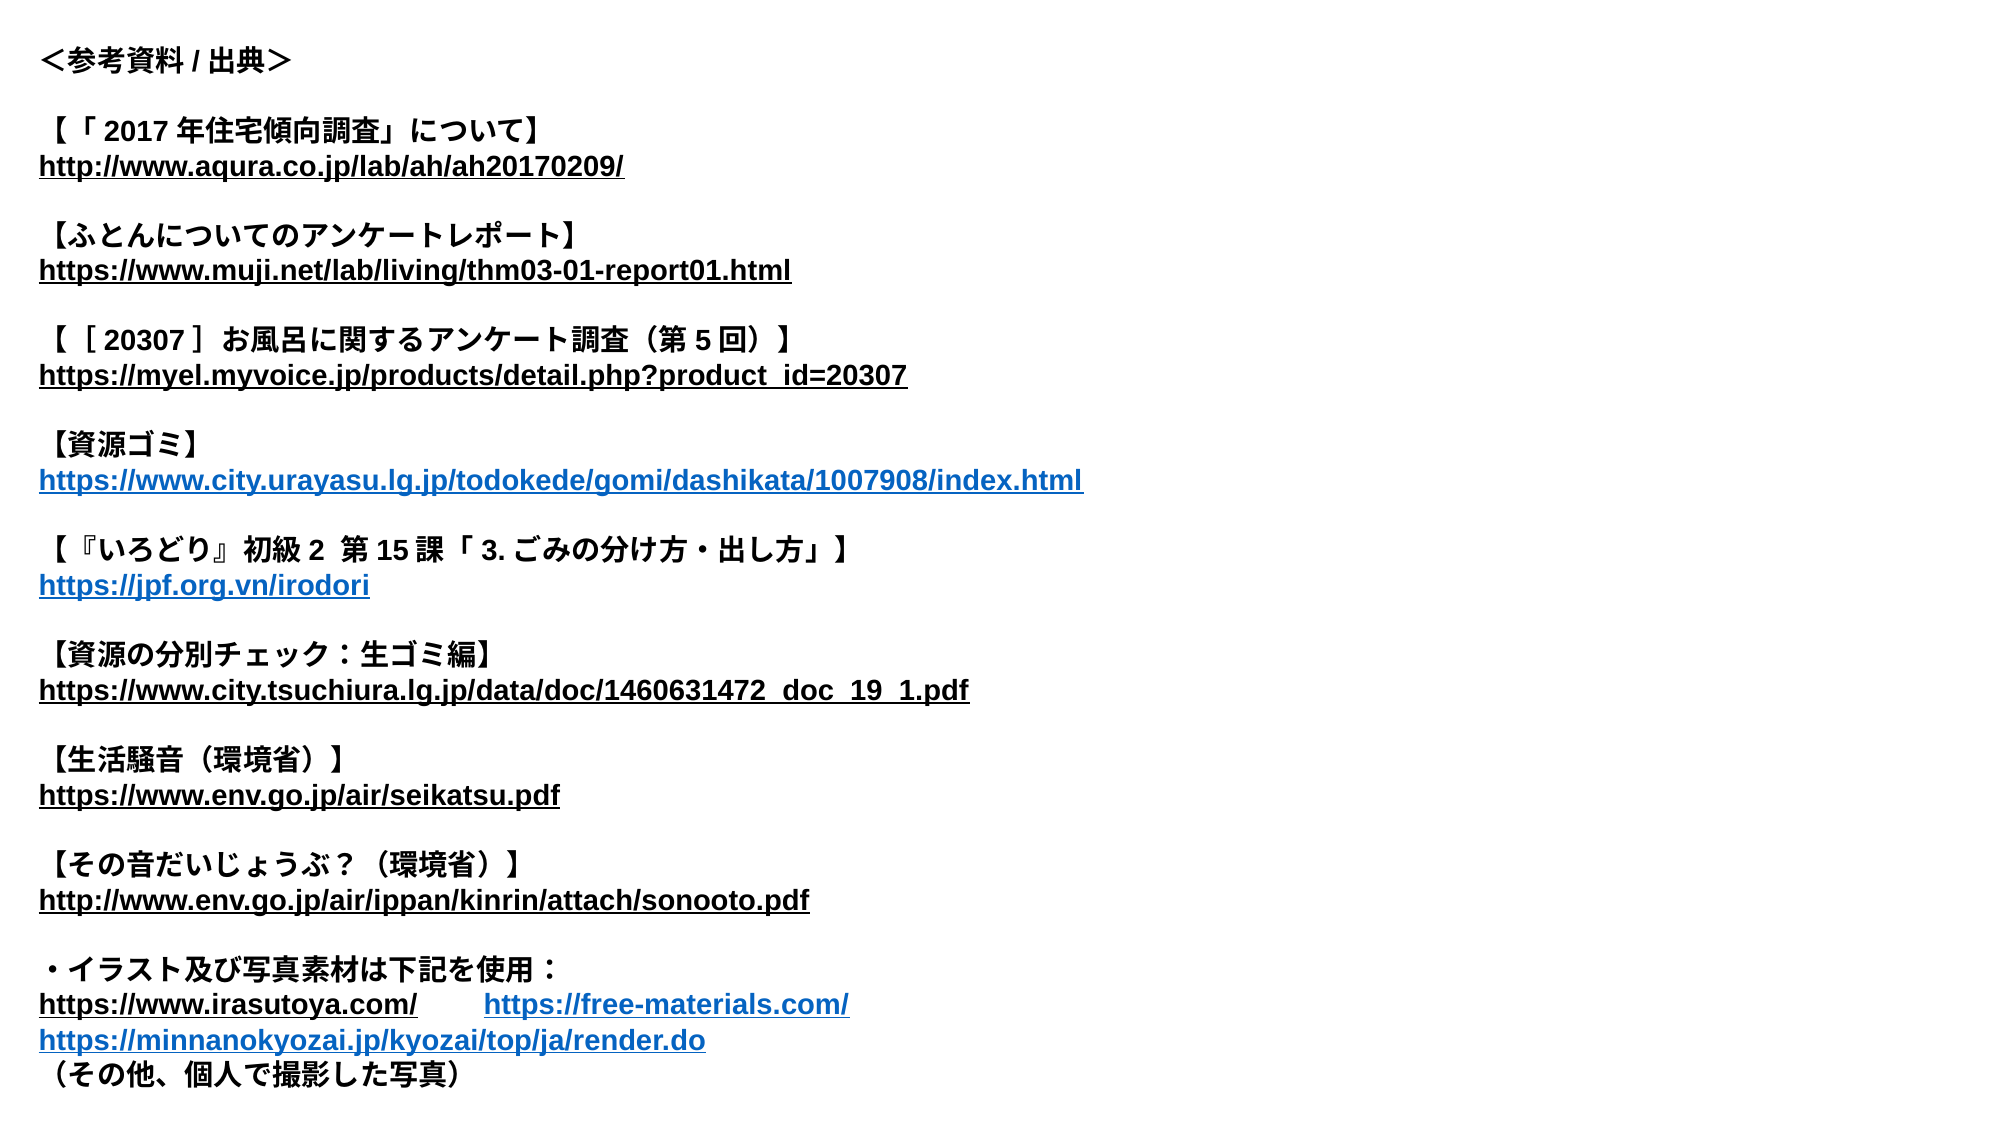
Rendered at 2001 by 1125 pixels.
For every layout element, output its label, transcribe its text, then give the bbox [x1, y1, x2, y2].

text_box ＜参考資料/出典＞ 【「2017年住宅傾向調査」について】 http://www.aqura.co.jp/lab/ah/ah20170209/ 【ふとんについてのアンケートレポート】 https://www.muji.net/lab/living/thm03-01-report01.html 【［20307］お風呂に関するアンケート調査（第5回）】 https://myel.myvoice.jp/products/detail.php?product_id=20307 【資源ゴミ】 https://www.city.urayasu.lg.jp/todokede/gomi/dashikata/1007908/index.html 【『いろどり』初級2 第15課「3.ごみの分け方・出し方」】 https://jpf.org.vn/irodori 【資源の分別チェック：生ゴミ編】 https://www.city.tsuchiura.lg.jp/data/doc/1460631472_doc_19_1.pdf 【生活騒音（環境省）】 https://www.env.go.jp/air/seikatsu.pdf 【その音だいじょうぶ？（環境省）】 http://www.env.go.jp/air/ippan/kinrin/attach/sonooto.pdf ・イラスト及び写真素材は下記を使用： https://www.irasutoya.com/ https://free-materials.com/ https://minnanokyozai.jp/kyozai/top/ja/render.do （その他、個人で撮影した写真） [23, 34, 1896, 1099]
